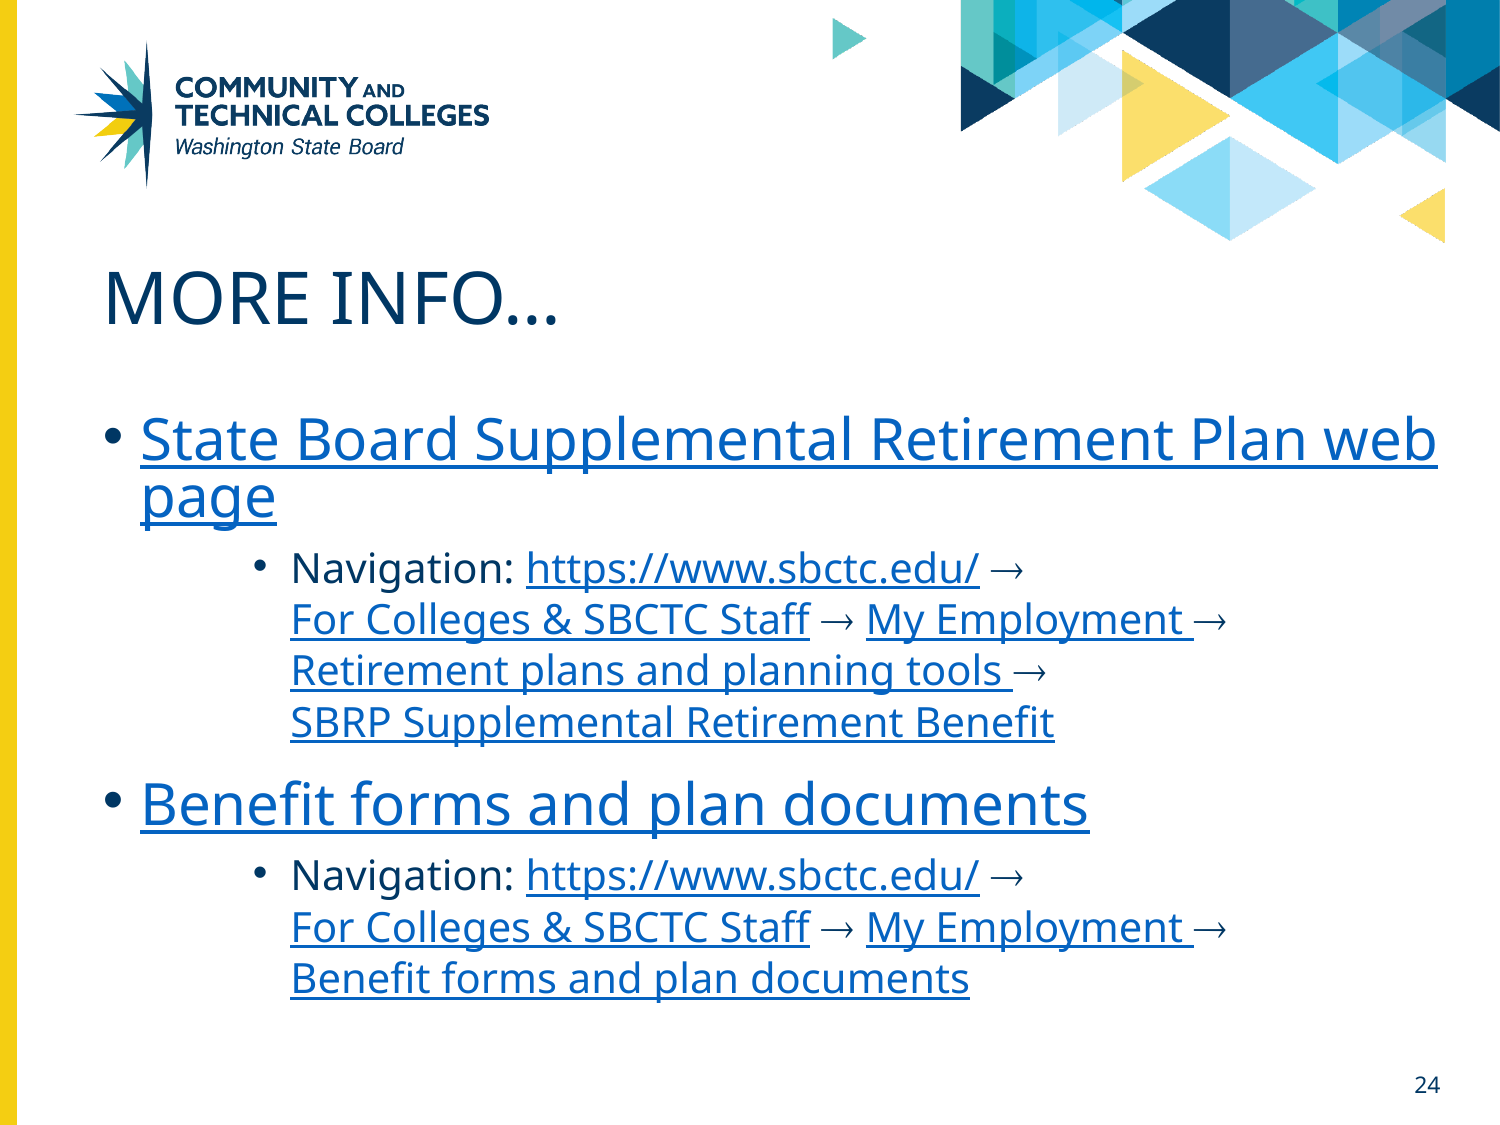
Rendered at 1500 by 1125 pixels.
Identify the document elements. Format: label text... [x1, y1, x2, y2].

picture [832, 0, 1500, 243]
title More info… [88, 254, 1456, 385]
picture [17, 25, 557, 228]
slide_number 24 [1378, 1063, 1456, 1103]
list State Board Supplemental Retirement Plan webpage Navigation: https://www.sbctc.edu/  For Colleges & SBCTC Staff  My Employment  Retirement plans and planning tools  SBRP Supplemental Retirement Benefit Benefit forms and plan documents Navigation: https://www.sbctc.edu/  For Colleges & SBCTC Staff  My Employment  Benefit forms and plan documents [88, 396, 1456, 1013]
